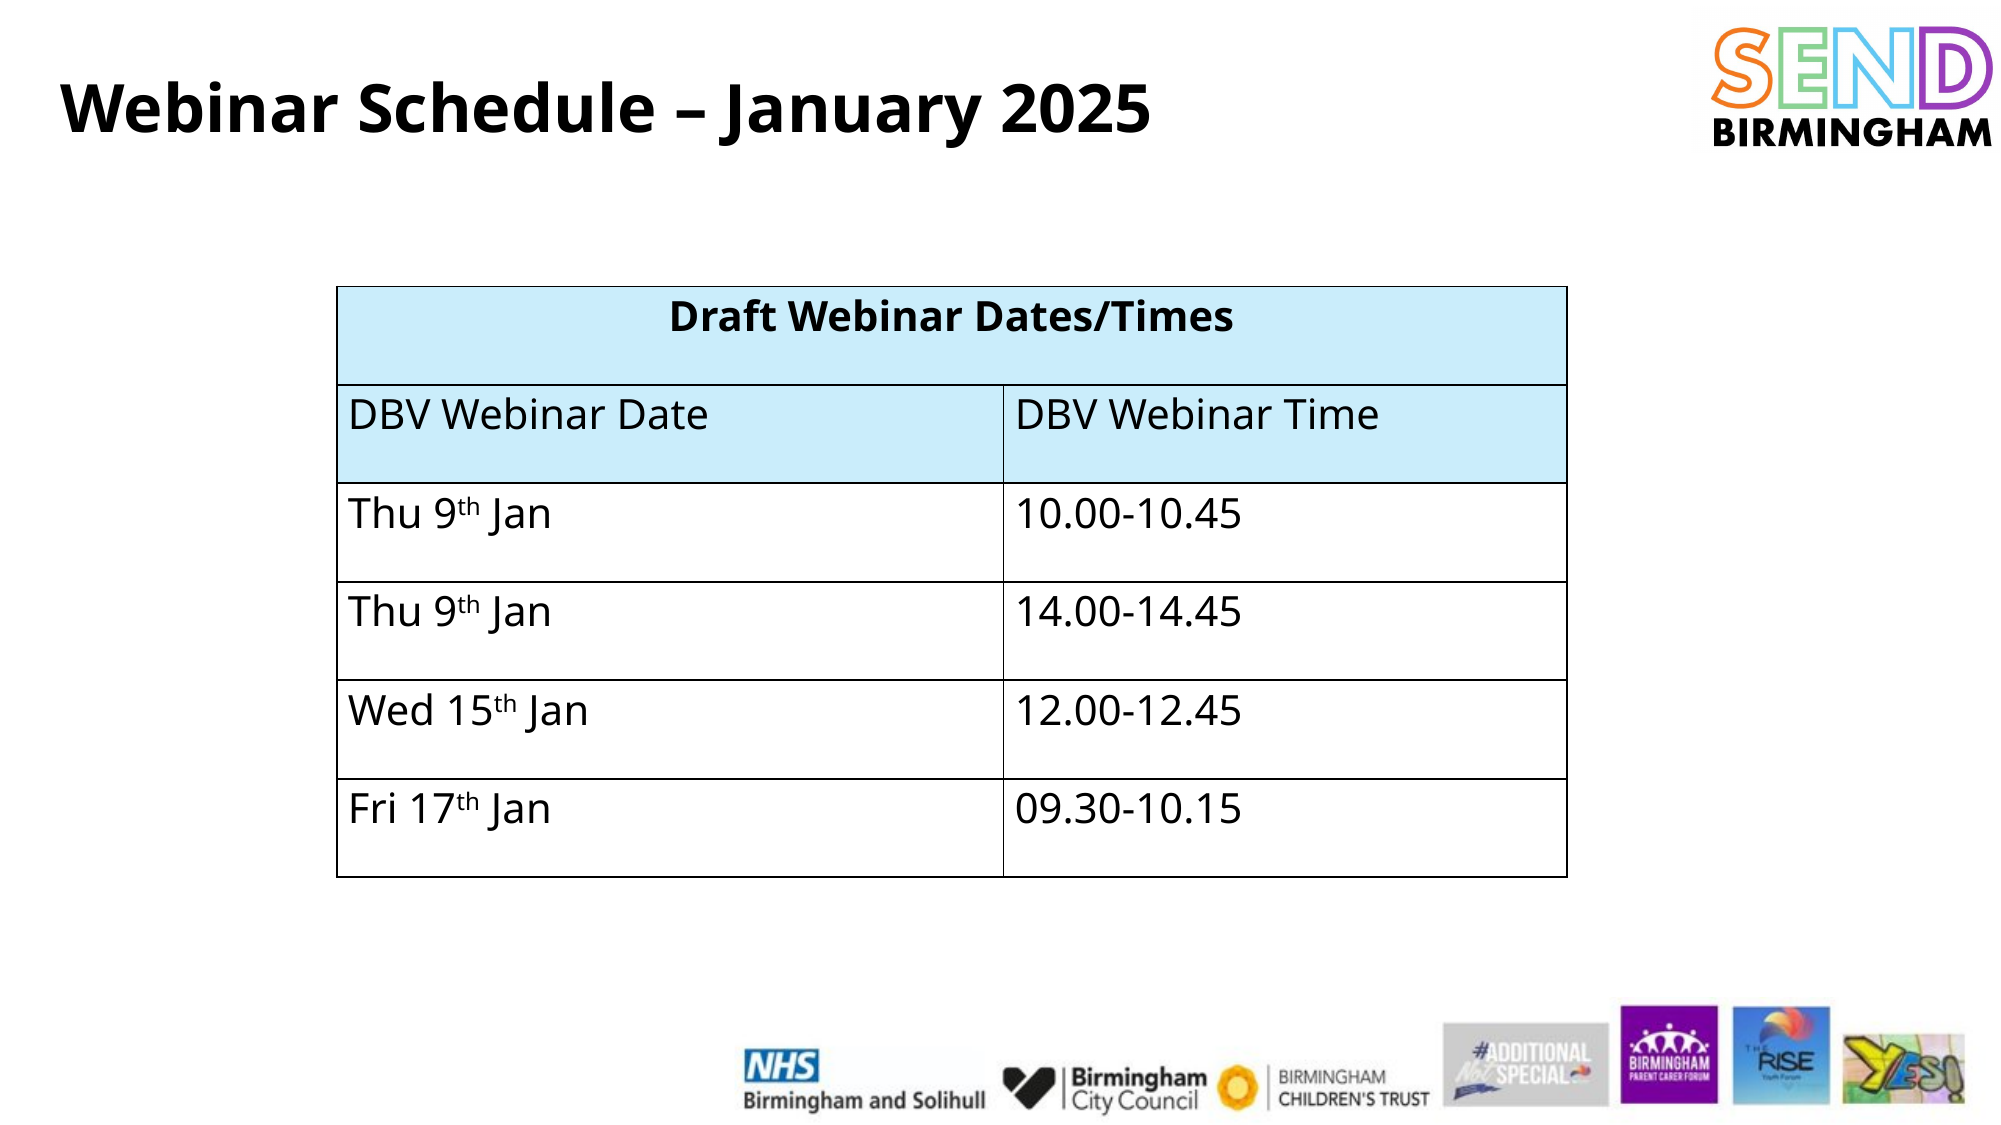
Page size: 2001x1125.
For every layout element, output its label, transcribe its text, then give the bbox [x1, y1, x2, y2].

table_cell Thu 9th Jan [338, 484, 1003, 581]
table_header Draft Webinar Dates/Times [338, 287, 1566, 384]
table_cell 12.00-12.45 [1004, 681, 1566, 778]
picture [734, 997, 1987, 1125]
table_cell Fri 17th Jan [338, 780, 1003, 876]
table_cell 09.30-10.15 [1004, 780, 1566, 876]
table_cell Wed 15th Jan [338, 681, 1003, 778]
table_cell 10.00-10.45 [1004, 484, 1566, 581]
table_cell Thu 9th Jan [338, 583, 1003, 679]
table_cell DBV Webinar Time [1004, 386, 1566, 482]
table_cell 14.00-14.45 [1004, 583, 1566, 679]
table_cell DBV Webinar Date [338, 386, 1003, 482]
title Webinar Schedule – January 2025 [47, 24, 1567, 188]
picture [1691, 6, 2000, 153]
